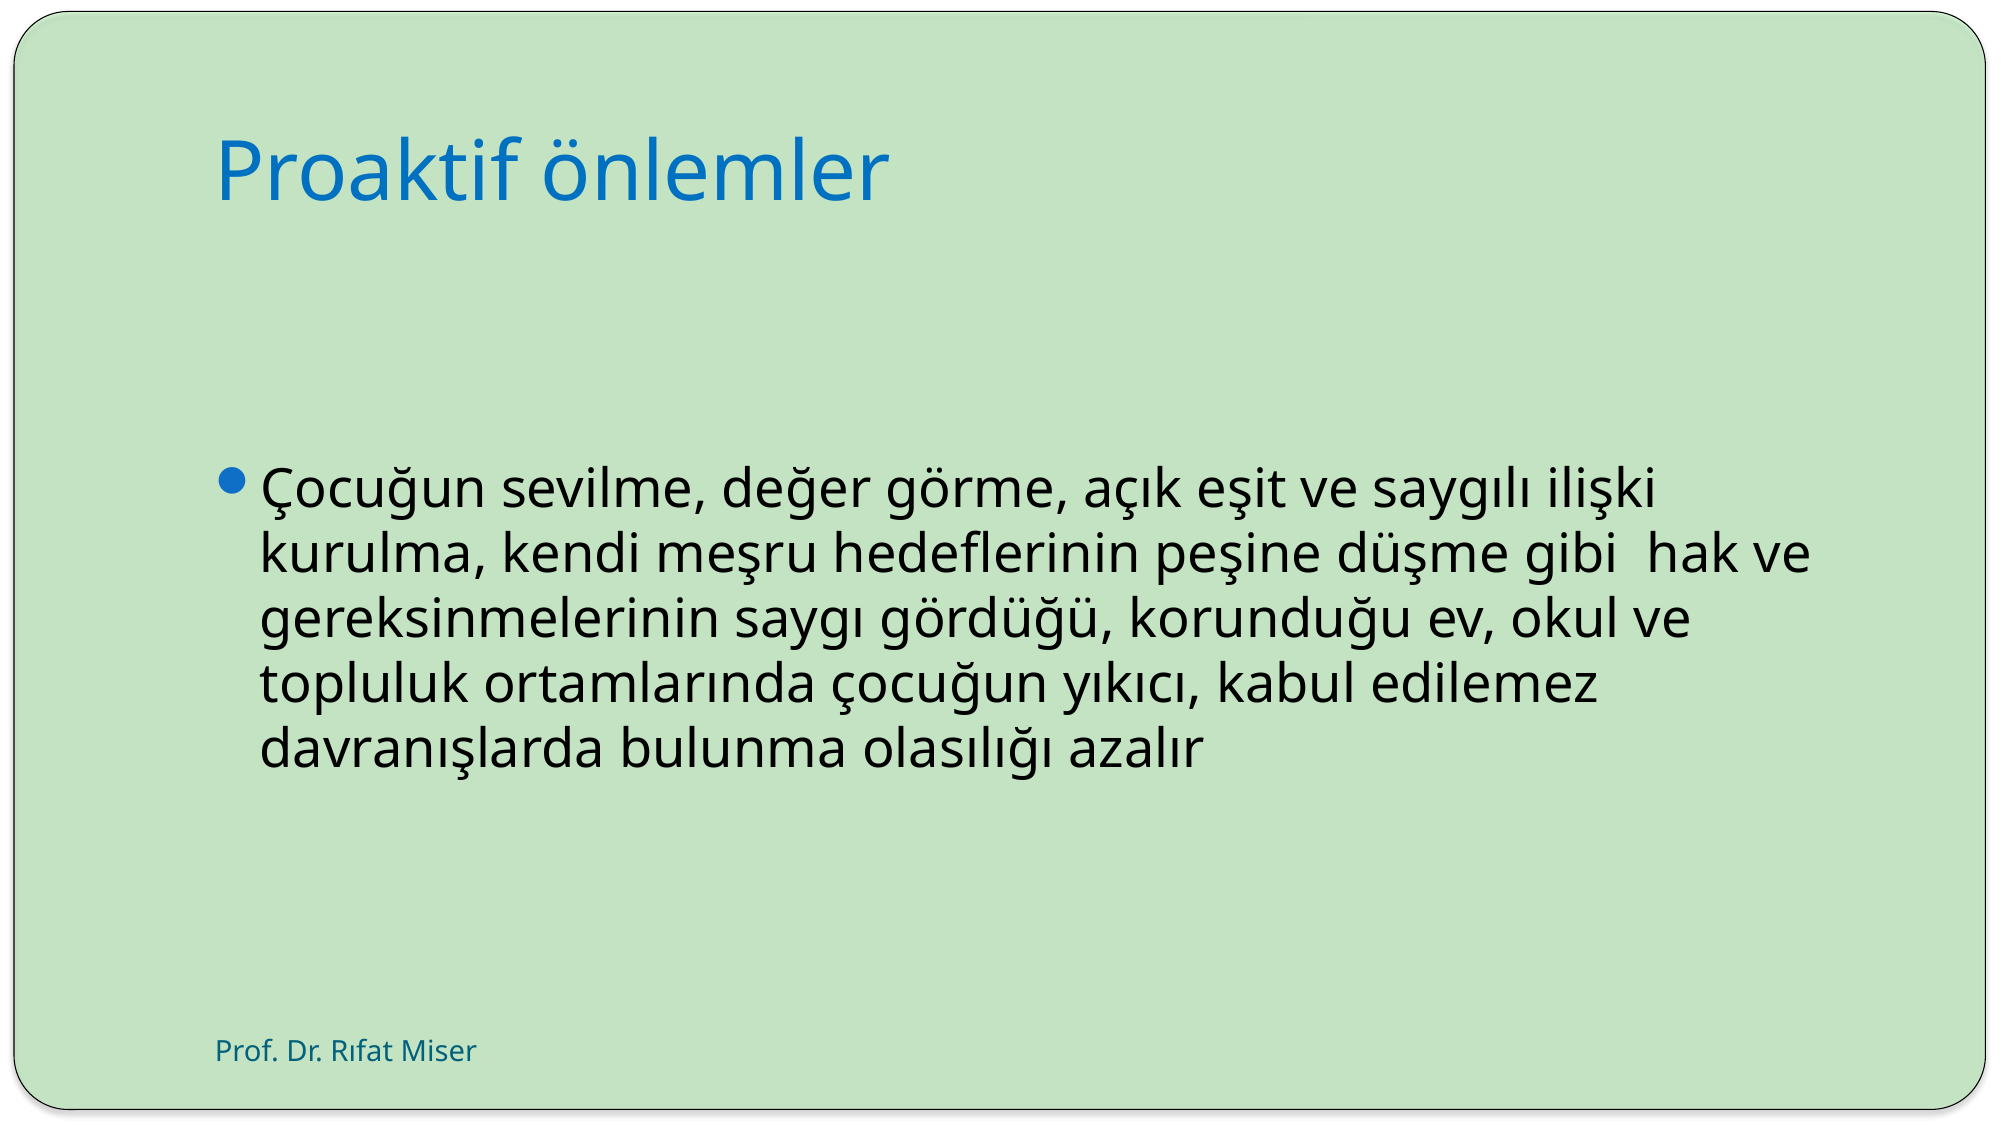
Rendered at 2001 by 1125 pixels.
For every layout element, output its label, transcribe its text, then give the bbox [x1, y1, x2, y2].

footer Prof. Dr. Rıfat Miser [200, 1012, 1067, 1088]
list Çocuğun sevilme, değer görme, açık eşit ve saygılı ilişki kurulma, kendi meşru hedeflerinin peşine düşme gibi hak ve gereksinmelerinin saygı gördüğü, korunduğu ev, okul ve topluluk ortamlarında çocuğun yıkıcı, kabul edilemez davranışlarda bulunma olasılığı azalır [200, 446, 1900, 988]
title Proaktif önlemler [200, 45, 1900, 233]
